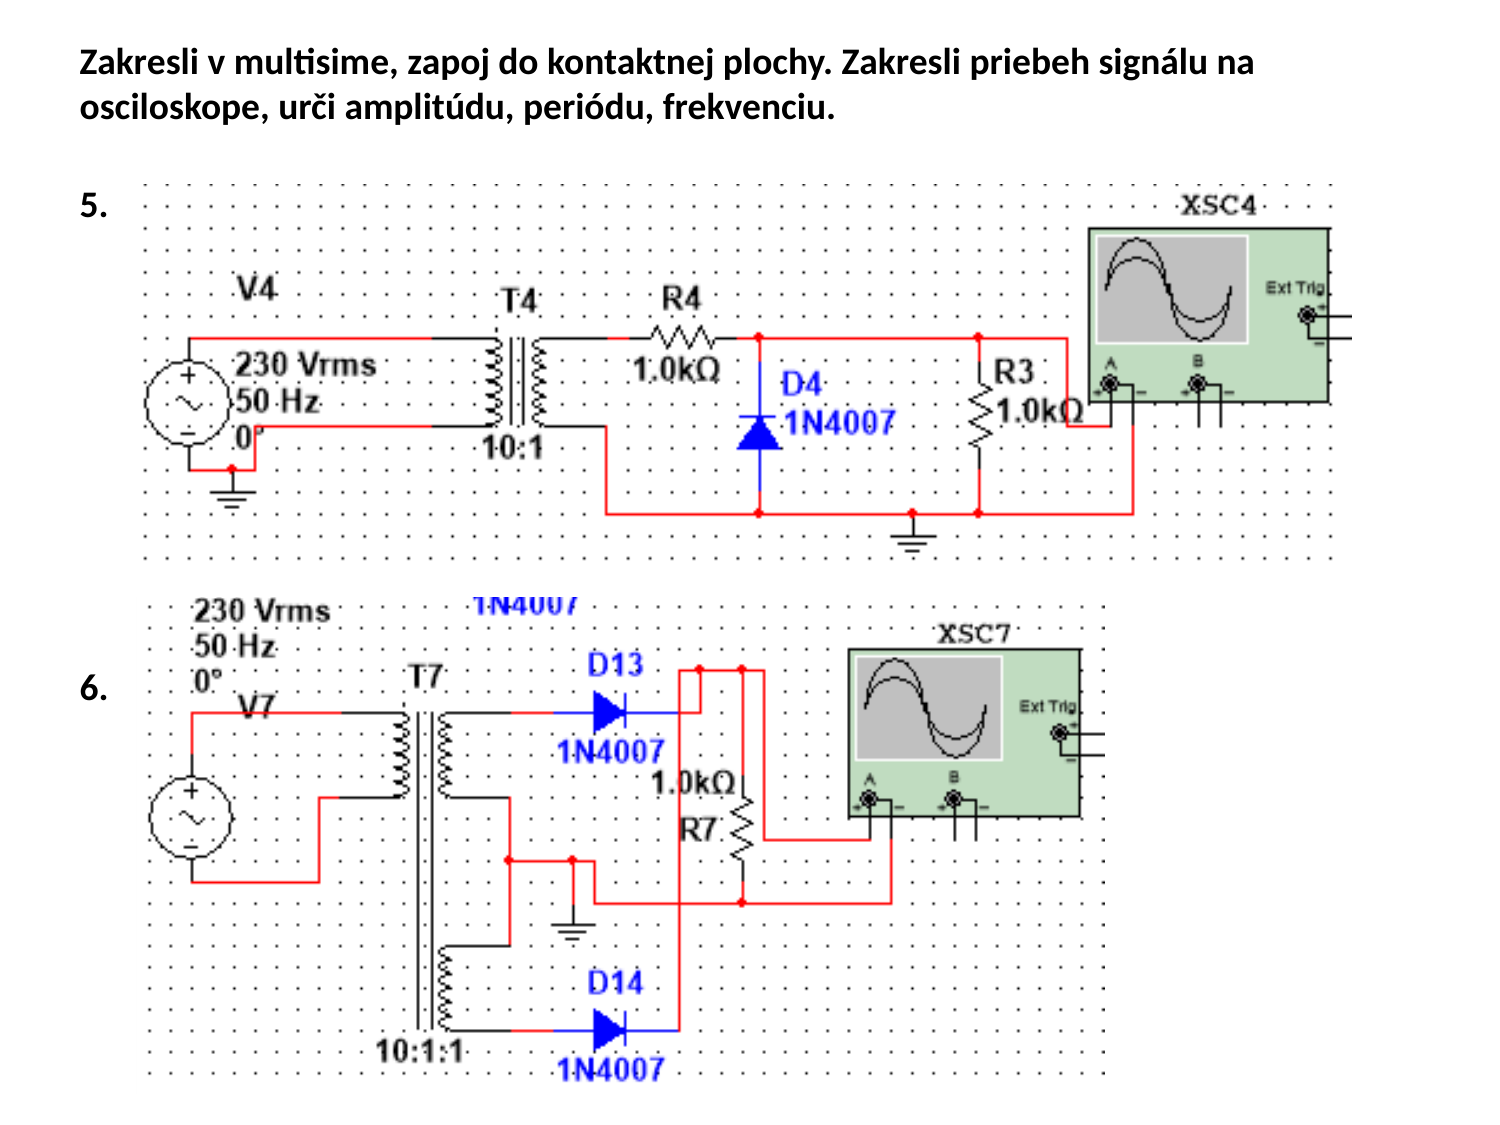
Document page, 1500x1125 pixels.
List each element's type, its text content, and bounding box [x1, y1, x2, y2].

text_box 5. [64, 172, 231, 233]
picture [135, 184, 1352, 575]
text_box Zakresli v multisime, zapoj do kontaktnej plochy. Zakresli priebeh signálu na osciloskope, urči amplitúdu, periódu, frekvenciu. [64, 29, 1447, 135]
picture [135, 597, 1105, 1095]
text_box 6. [64, 655, 130, 716]
